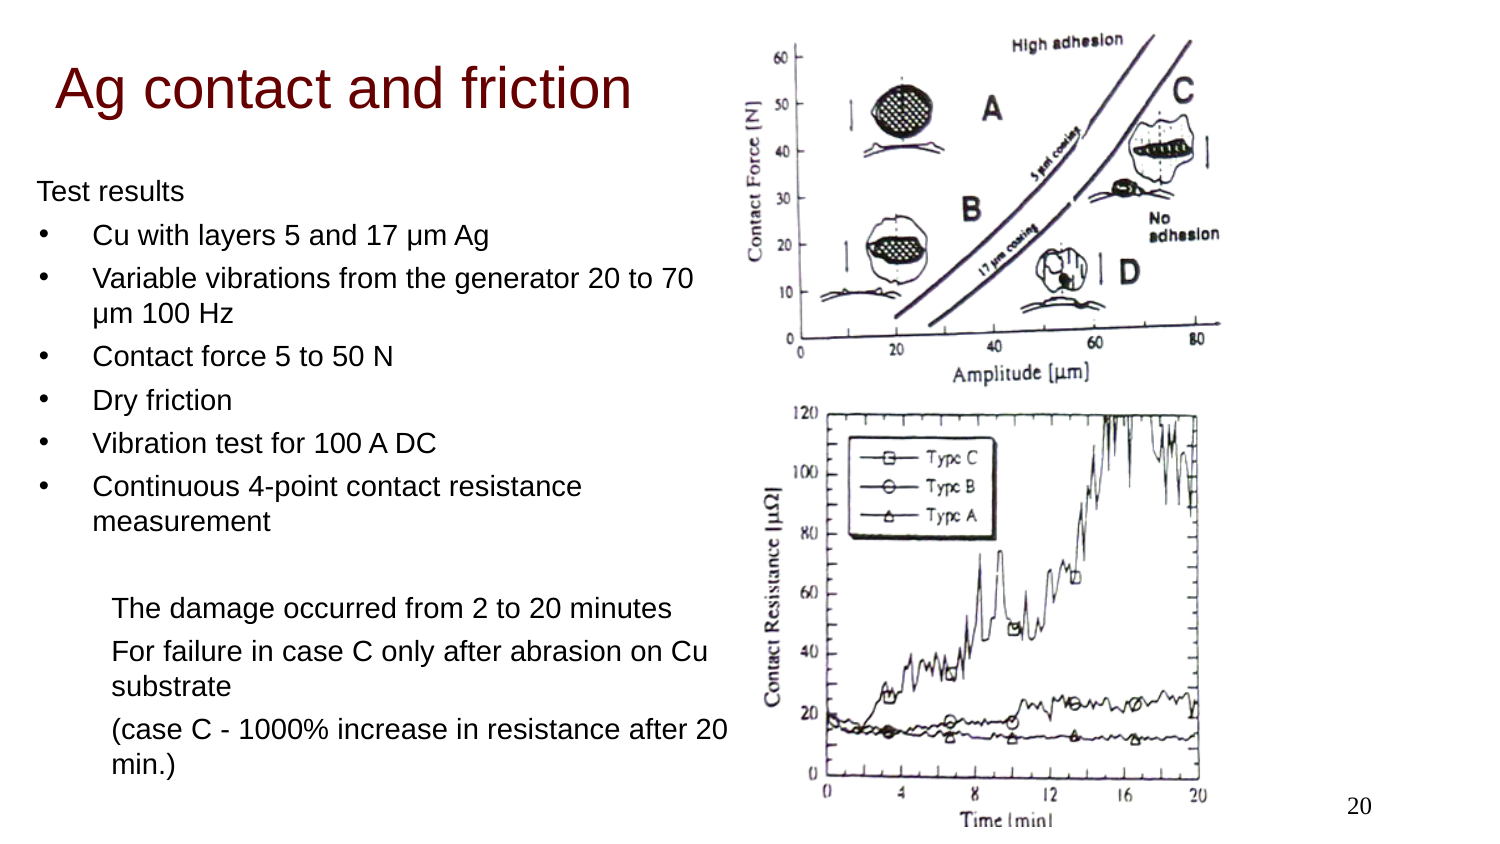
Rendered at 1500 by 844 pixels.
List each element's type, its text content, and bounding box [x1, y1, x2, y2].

text_box Test results Cu with layers 5 and 17 μm Ag Variable vibrations from the generator 20 to 70 μm 100 Hz Contact force 5 to 50 N Dry friction Vibration test for 100 A DC Continuous 4-point contact resistance measurement The damage occurred from 2 to 20 minutes For failure in case C only after abrasion on Cu substrate (case C - 1000% increase in resistance after 20 min.) [21, 165, 750, 750]
picture [737, 22, 1254, 828]
text_box Ag contact and friction [41, 23, 735, 148]
text_box <number> [1074, 782, 1387, 838]
